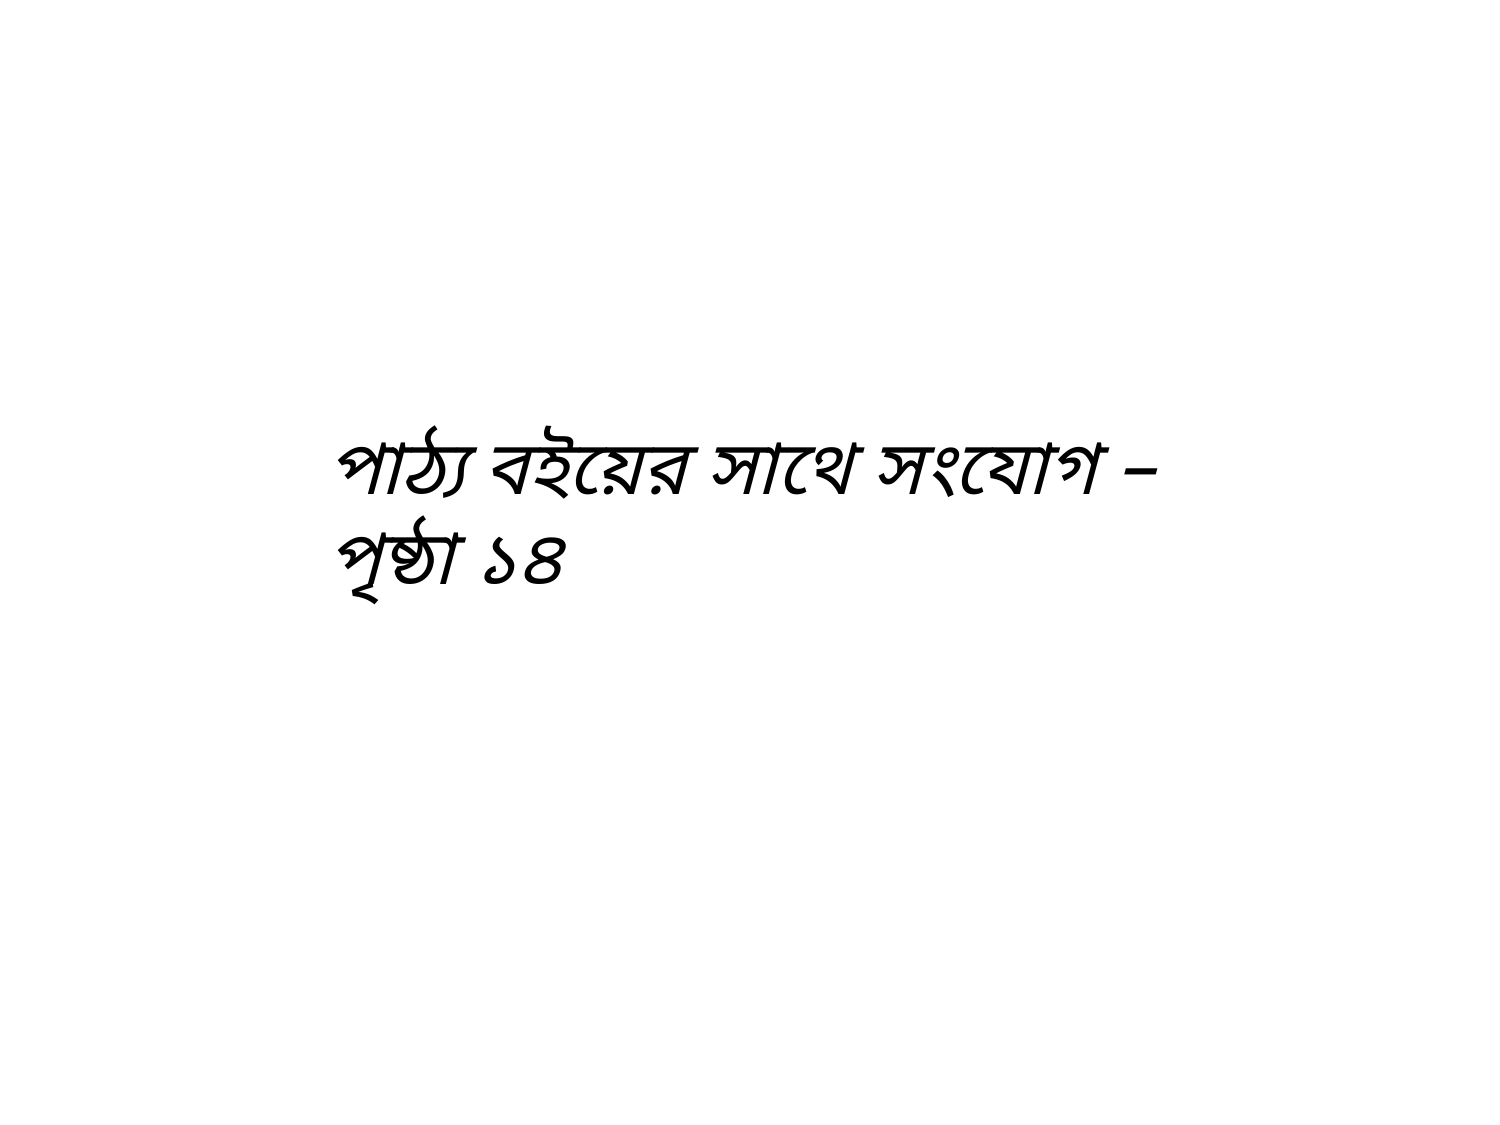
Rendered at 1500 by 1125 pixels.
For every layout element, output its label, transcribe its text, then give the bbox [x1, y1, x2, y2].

text_box পাঠ্য বইয়ের সাথে সংযোগ – পৃষ্ঠা ১৪ [312, 412, 1250, 608]
